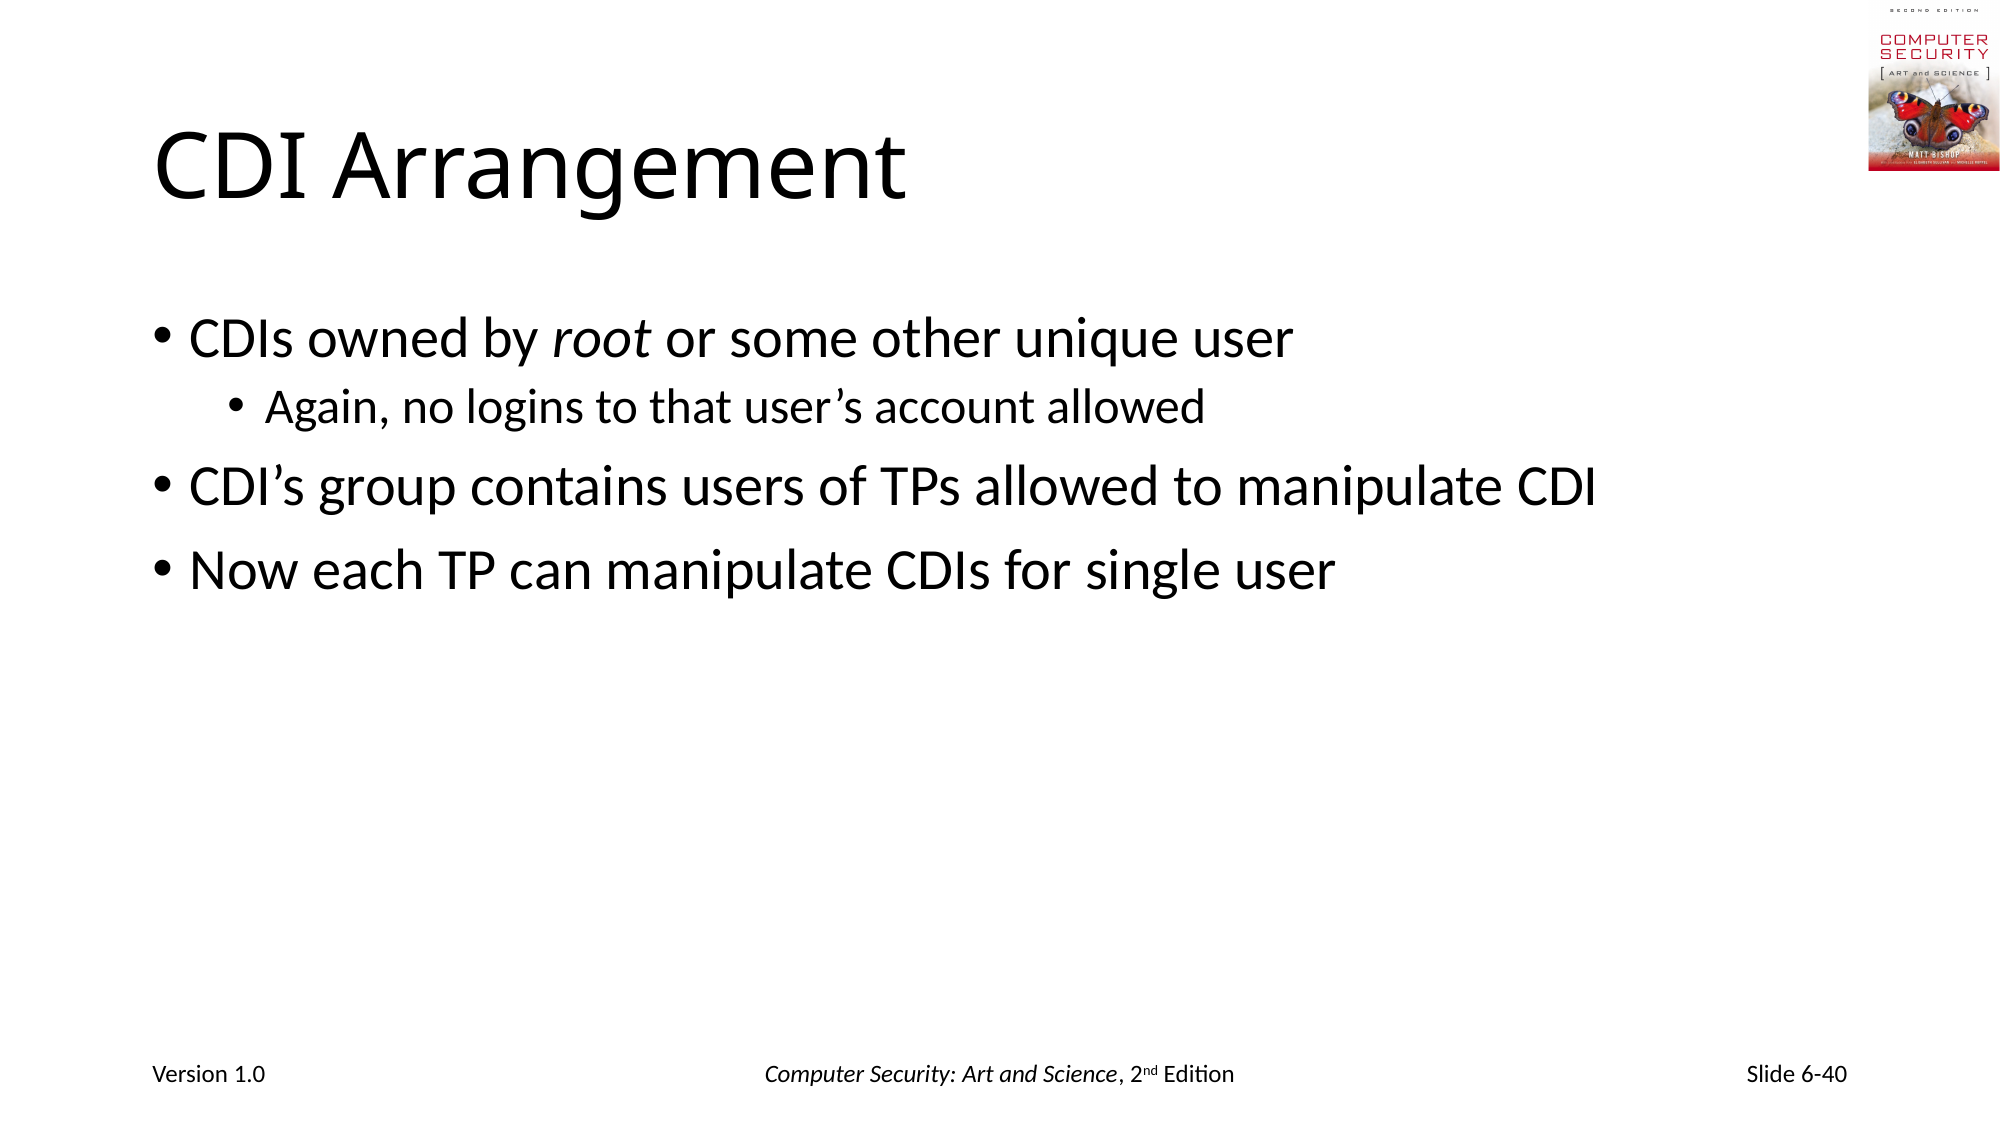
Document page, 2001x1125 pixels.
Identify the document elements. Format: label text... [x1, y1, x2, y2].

footer Computer Security: Art and Science, 2nd Edition [662, 1042, 1338, 1103]
picture [1868, 0, 2000, 171]
slide_number Slide 6-40 [1412, 1042, 1863, 1103]
title CDI Arrangement [137, 59, 1863, 278]
list CDIs owned by root or some other unique user Again, no logins to that user’s account allowed CDI’s group contains users of TPs allowed to manipulate CDI Now each TP can manipulate CDIs for single user [137, 299, 1863, 1014]
slide_number Version 1.0 [137, 1042, 588, 1103]
